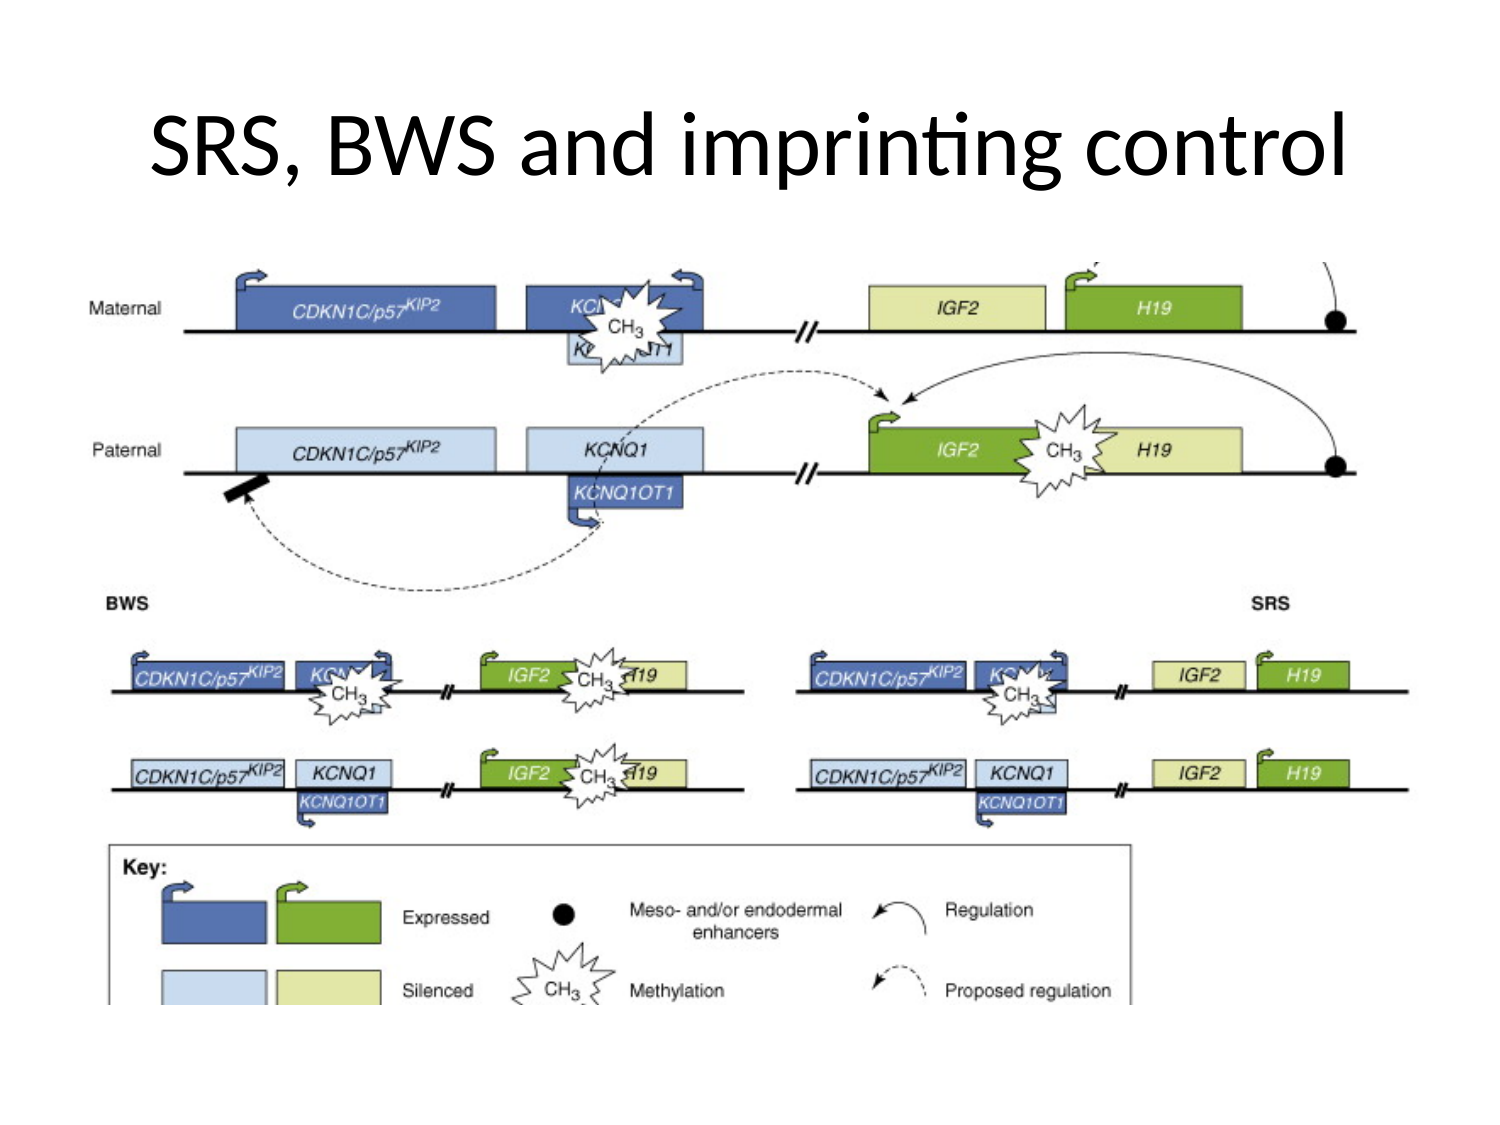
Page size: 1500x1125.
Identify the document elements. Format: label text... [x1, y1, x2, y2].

title SRS, BWS and imprinting control [75, 45, 1425, 233]
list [74, 262, 1426, 1006]
